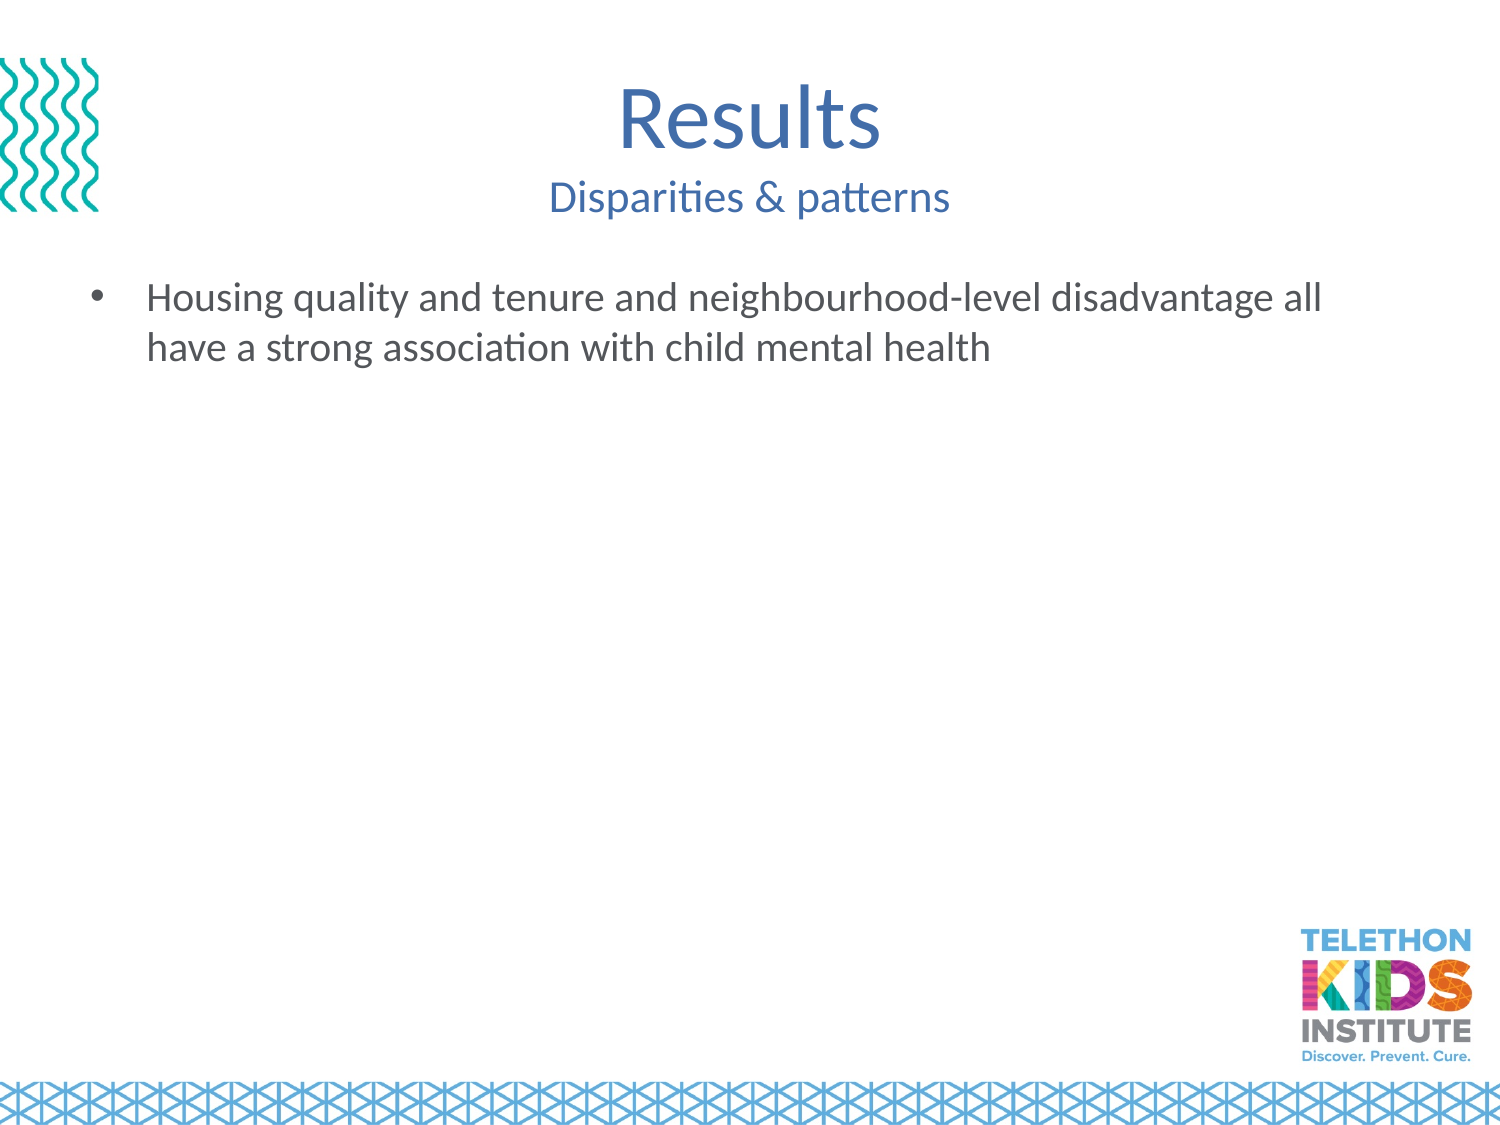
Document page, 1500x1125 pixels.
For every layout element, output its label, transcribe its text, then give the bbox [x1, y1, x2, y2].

list Housing quality and tenure and neighbourhood-level disadvantage all have a strong association with child mental health [75, 262, 1425, 1005]
picture [0, 0, 1500, 1125]
title Results Disparities & patterns [75, 45, 1425, 233]
